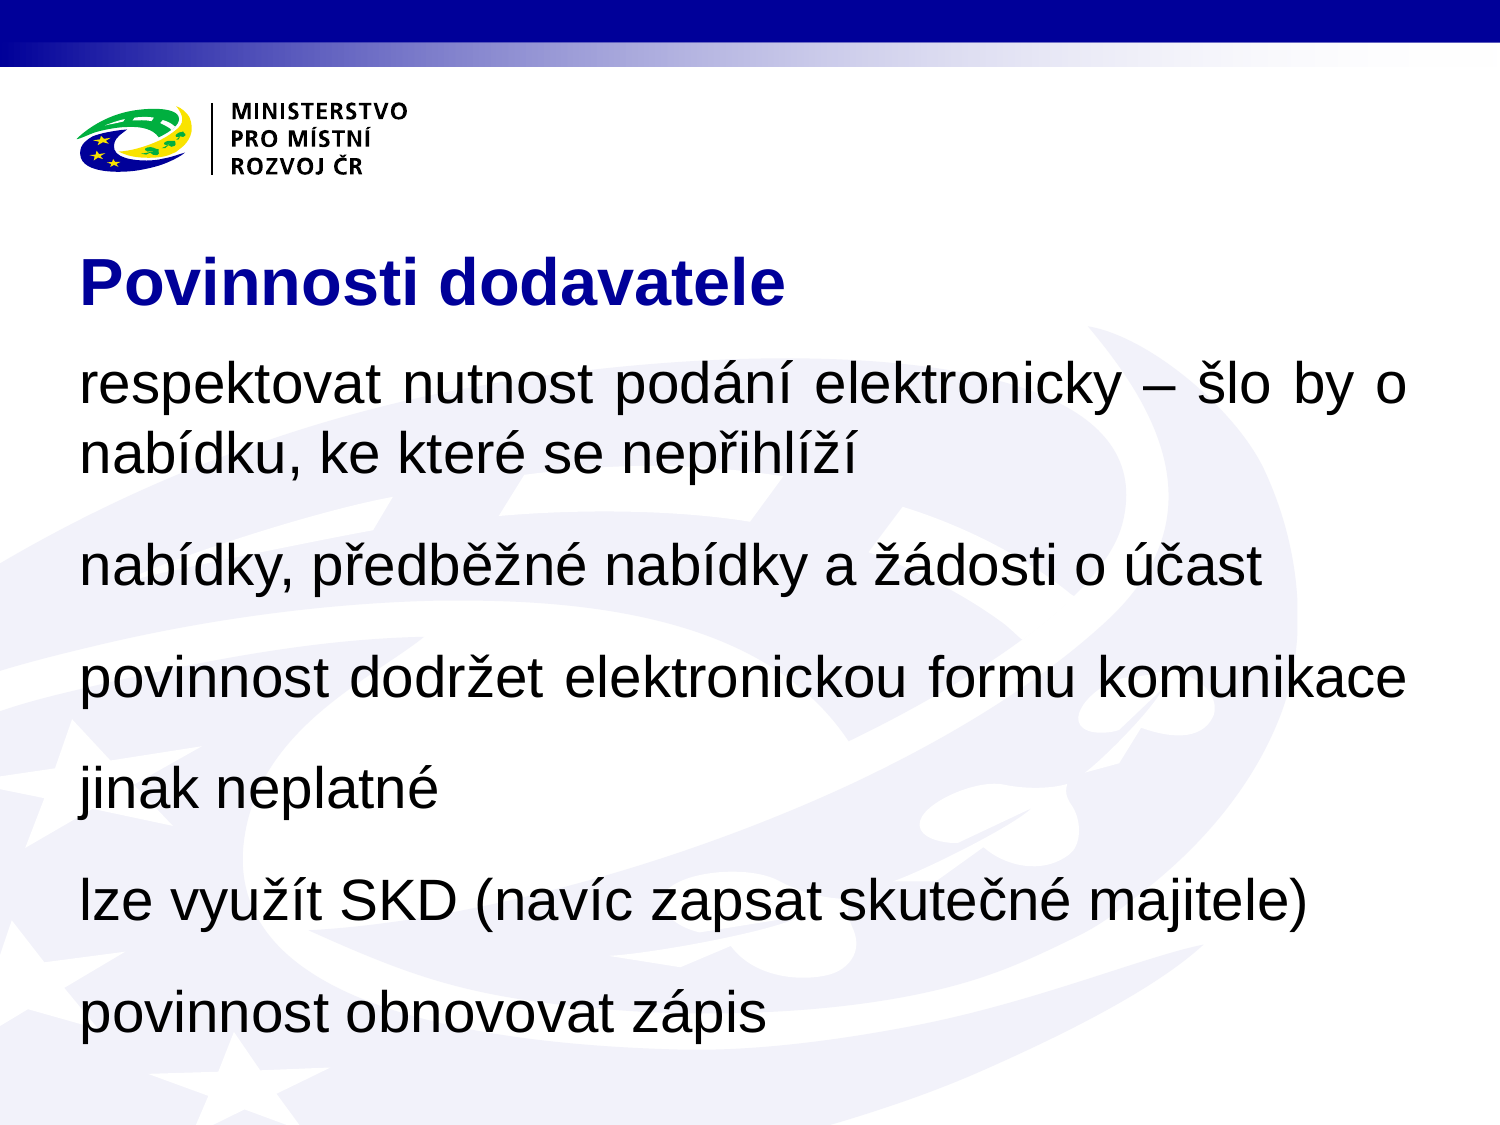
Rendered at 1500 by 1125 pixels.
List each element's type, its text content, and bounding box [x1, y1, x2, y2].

list respektovat nutnost podání elektronicky – šlo by o nabídku, ke které se nepřihlíží nabídky, předběžné nabídky a žádosti o účast povinnost dodržet elektronickou formu komunikace jinak neplatné lze využít SKD (navíc zapsat skutečné majitele) povinnost obnovovat zápis [64, 338, 1425, 1059]
title Povinnosti dodavatele [64, 231, 1425, 315]
